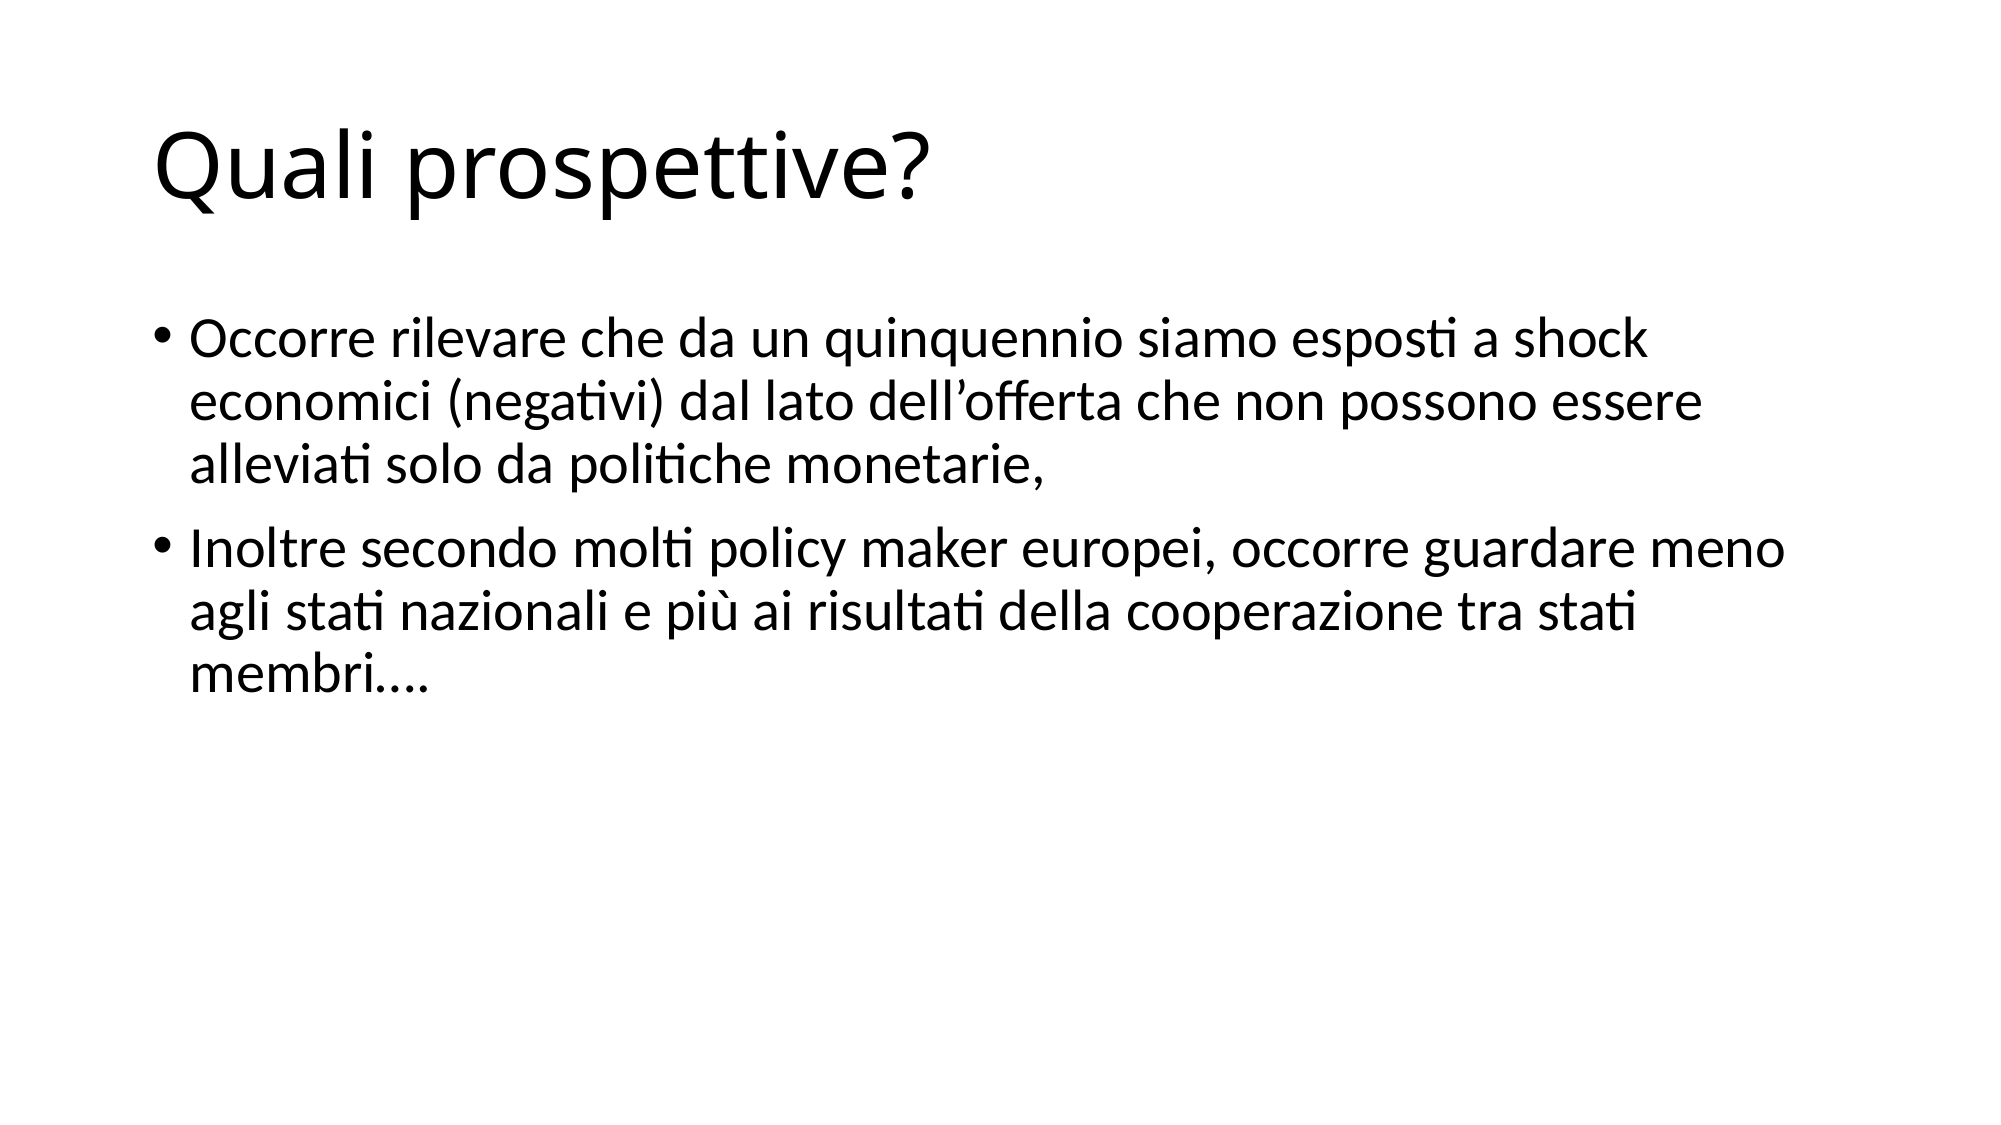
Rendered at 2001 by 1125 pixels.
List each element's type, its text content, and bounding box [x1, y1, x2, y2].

title Quali prospettive? [137, 59, 1863, 278]
list Occorre rilevare che da un quinquennio siamo esposti a shock economici (negativi) dal lato dell’offerta che non possono essere alleviati solo da politiche monetarie, Inoltre secondo molti policy maker europei, occorre guardare meno agli stati nazionali e più ai risultati della cooperazione tra stati membri…. [137, 299, 1863, 1014]
